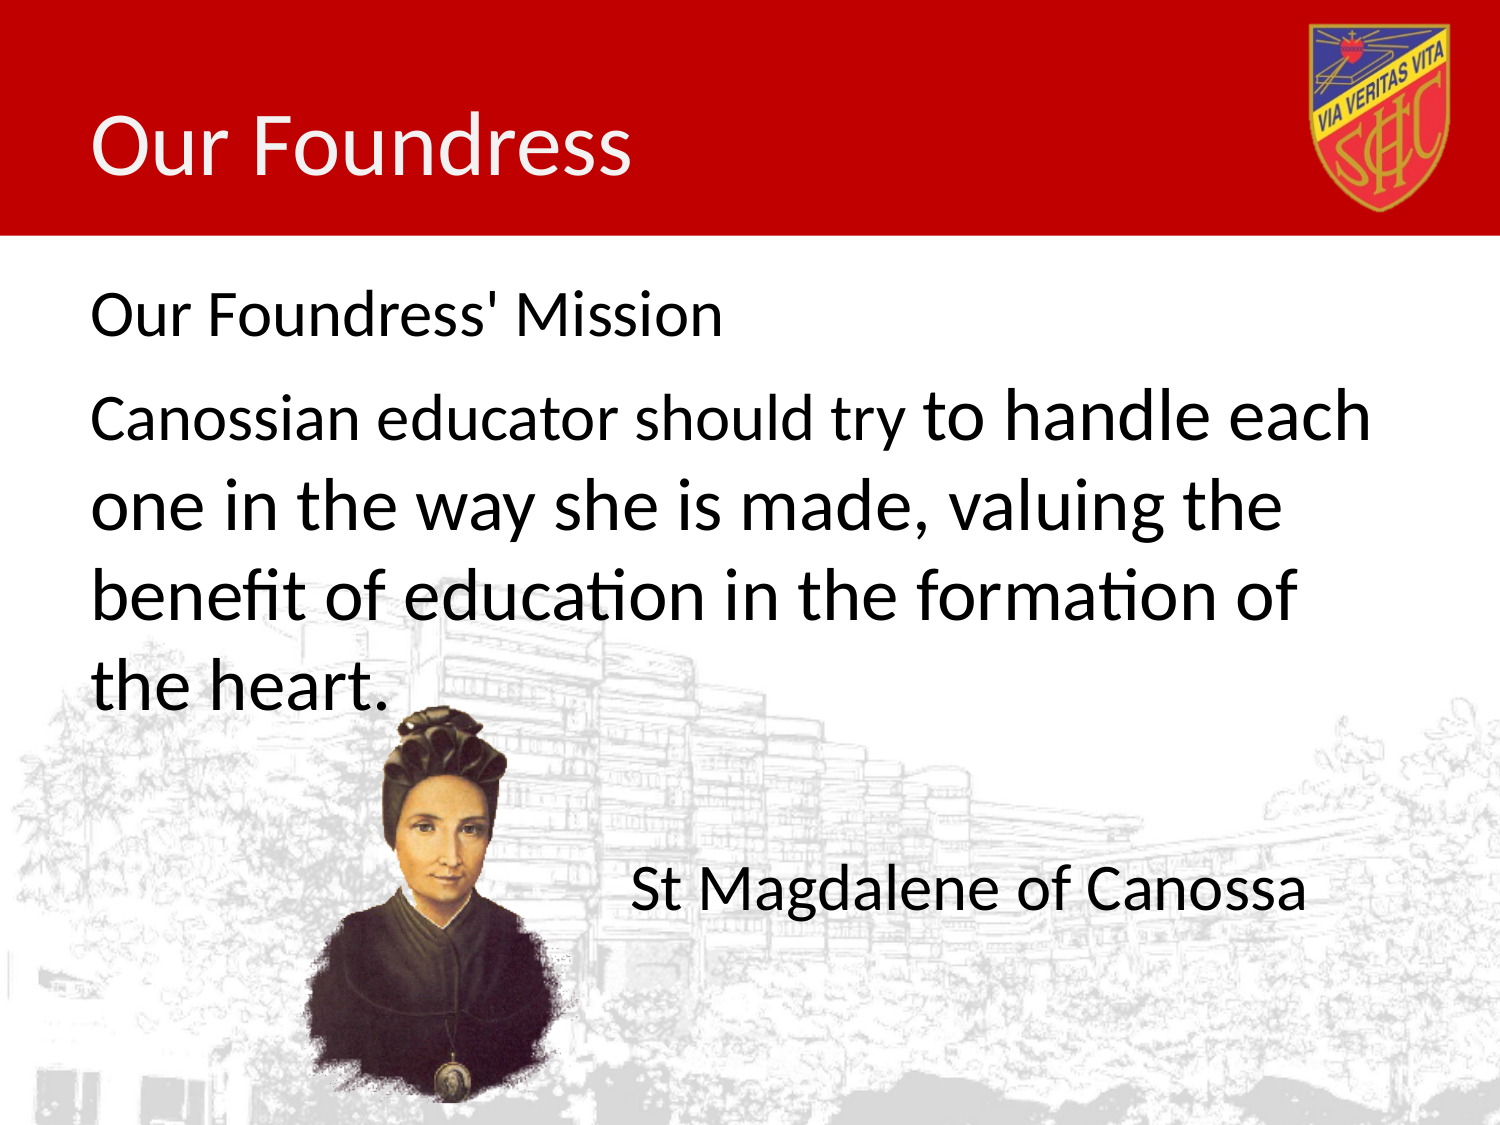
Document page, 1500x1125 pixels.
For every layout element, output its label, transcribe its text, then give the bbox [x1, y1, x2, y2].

list Our Foundress' Mission Canossian educator should try to handle each one in the way she is made, valuing the benefit of education in the formation of the heart. St Magdalene of Canossa [75, 262, 1425, 1005]
picture [1305, 18, 1454, 218]
title Our Foundress [75, 45, 1425, 233]
picture [0, 479, 1500, 1125]
